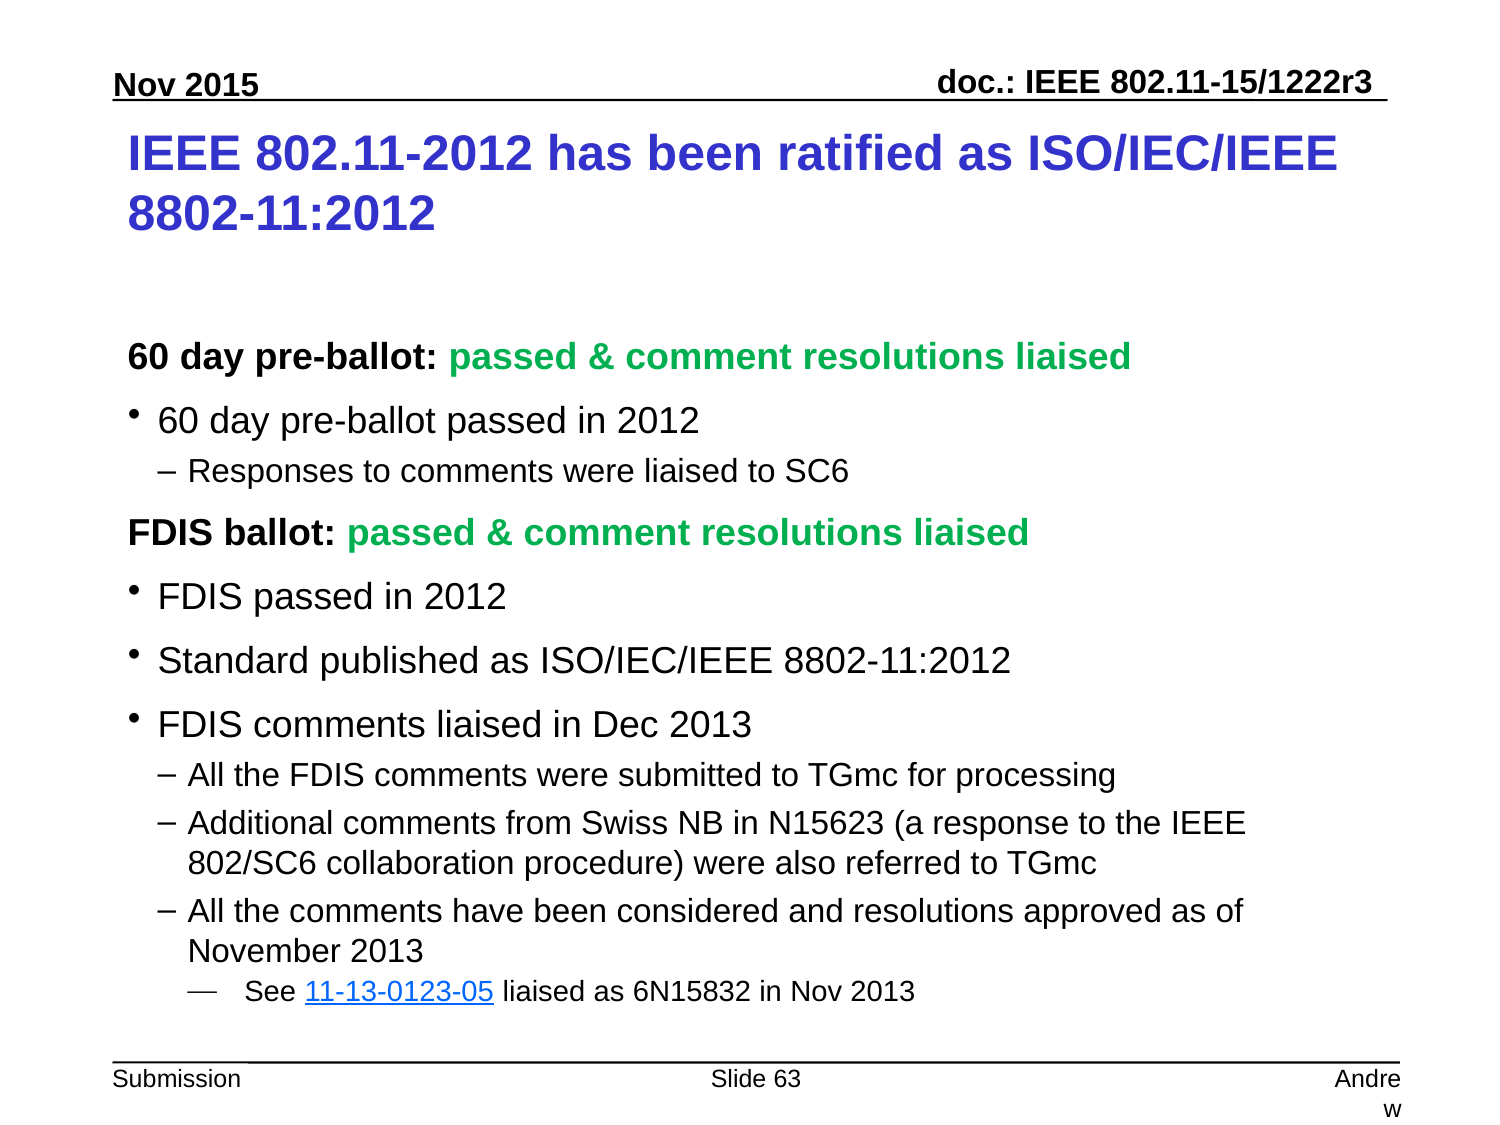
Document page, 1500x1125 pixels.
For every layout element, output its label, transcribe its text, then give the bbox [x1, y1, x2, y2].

footer Andrew Myles, Cisco [1320, 1061, 1402, 1093]
list 60 day pre-ballot: passed & comment resolutions liaised 60 day pre-ballot passed in 2012 Responses to comments were liaised to SC6 FDIS ballot: passed & comment resolutions liaised FDIS passed in 2012 Standard published as ISO/IEC/IEEE 8802-11:2012 FDIS comments liaised in Dec 2013 All the FDIS comments were submitted to TGmc for processing Additional comments from Swiss NB in N15623 (a response to the IEEE 802/SC6 collaboration procedure) were also referred to TGmc All the comments have been considered and resolutions approved as of November 2013 See 11-13-0123-05 liaised as 6N15832 in Nov 2013 [112, 324, 1388, 1000]
slide_number Slide 63 [709, 1061, 803, 1093]
title IEEE 802.11-2012 has been ratified as ISO/IEC/IEEE 8802-11:2012 [112, 112, 1388, 288]
